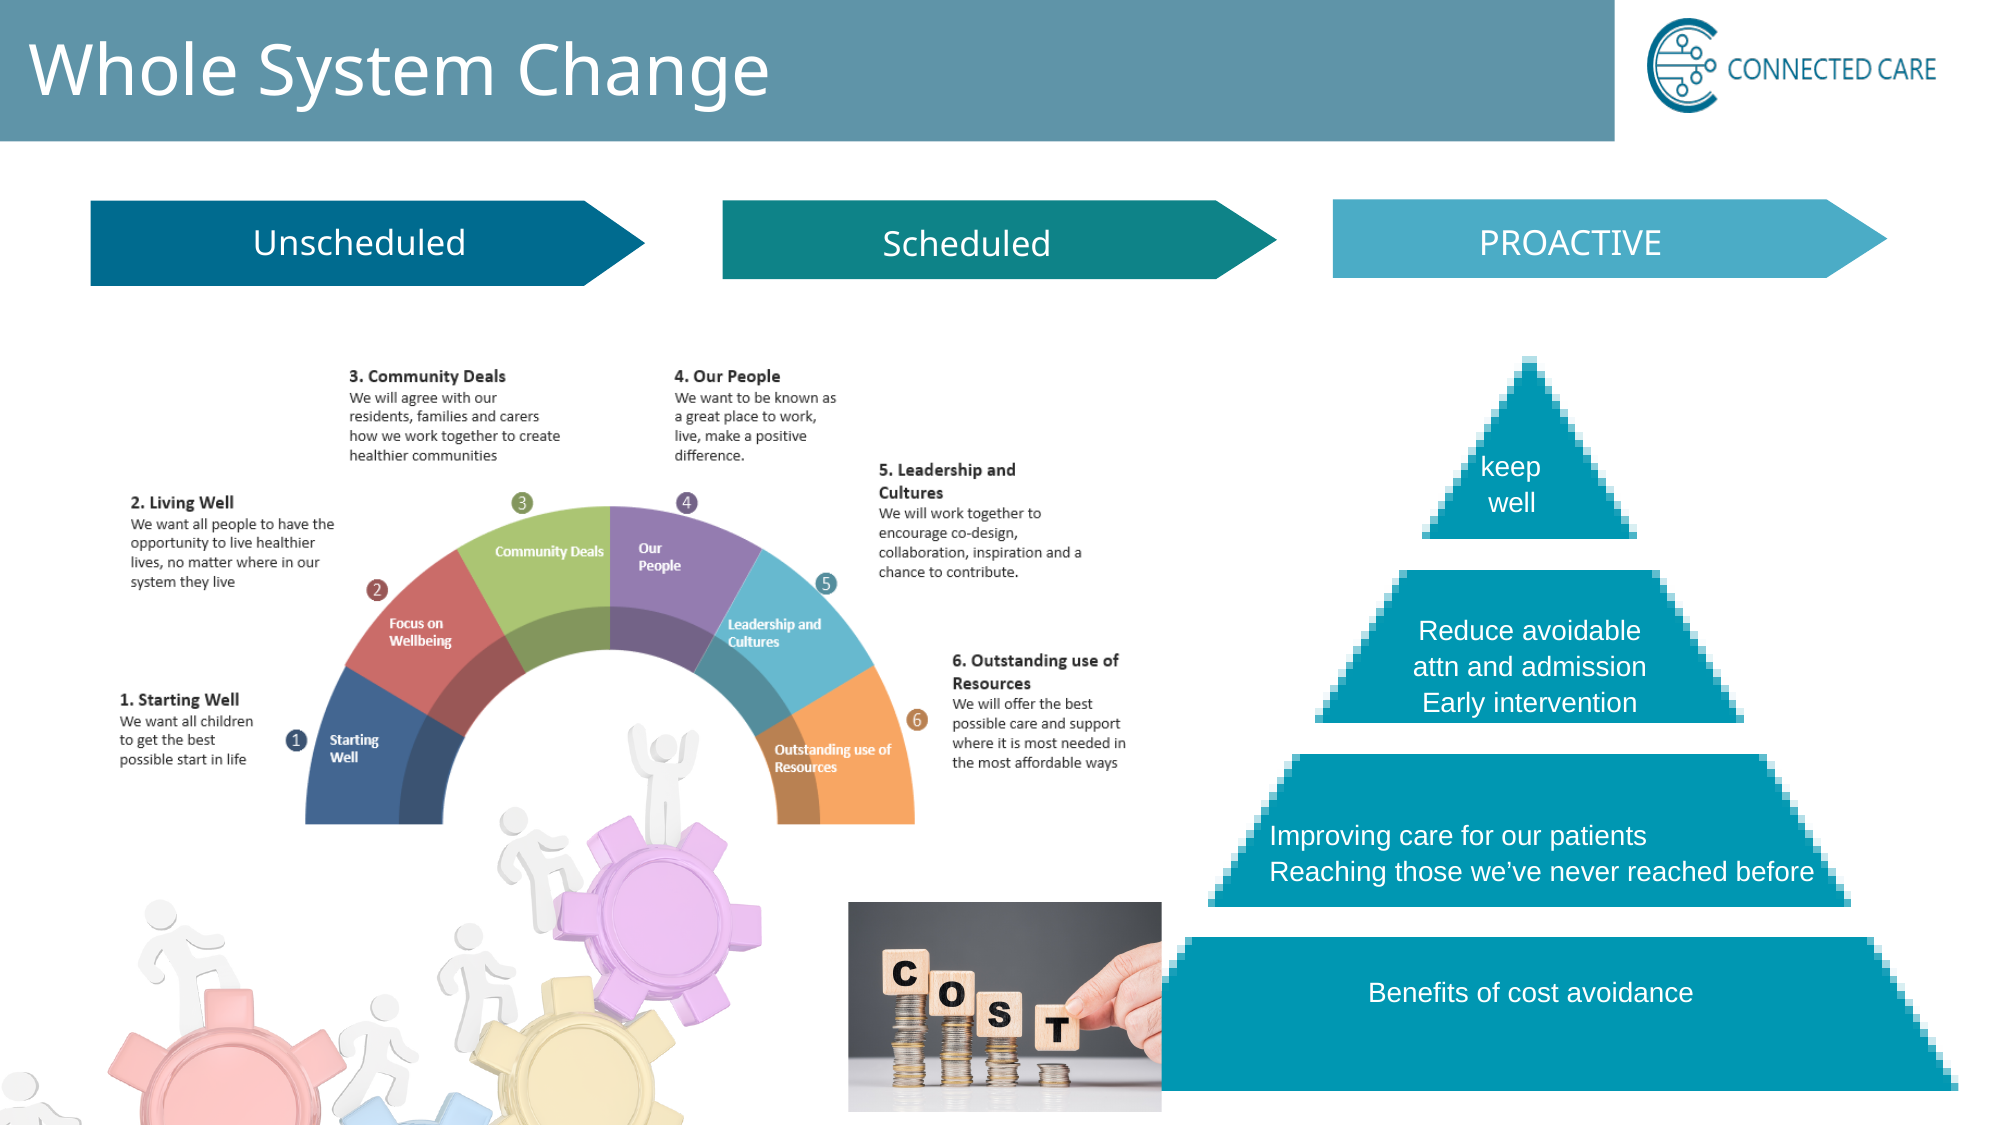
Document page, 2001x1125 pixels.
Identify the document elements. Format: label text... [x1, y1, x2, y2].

text_box Improving care for our patients Reaching those we’ve never reached before [1269, 814, 1858, 887]
text_box Benefits of cost avoidance [1368, 972, 1957, 1009]
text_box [0, 0, 1615, 142]
text_box [0, 723, 762, 1125]
text_box [1101, 356, 1959, 1091]
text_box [722, 200, 1278, 280]
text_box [90, 200, 646, 286]
text_box [848, 902, 1162, 1112]
text_box [104, 356, 1101, 844]
text_box Reduce avoidable attn and admission Early intervention [1412, 609, 1648, 718]
text_box keep well [1480, 445, 1641, 518]
text_box [1647, 18, 1959, 113]
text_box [1332, 198, 1888, 279]
